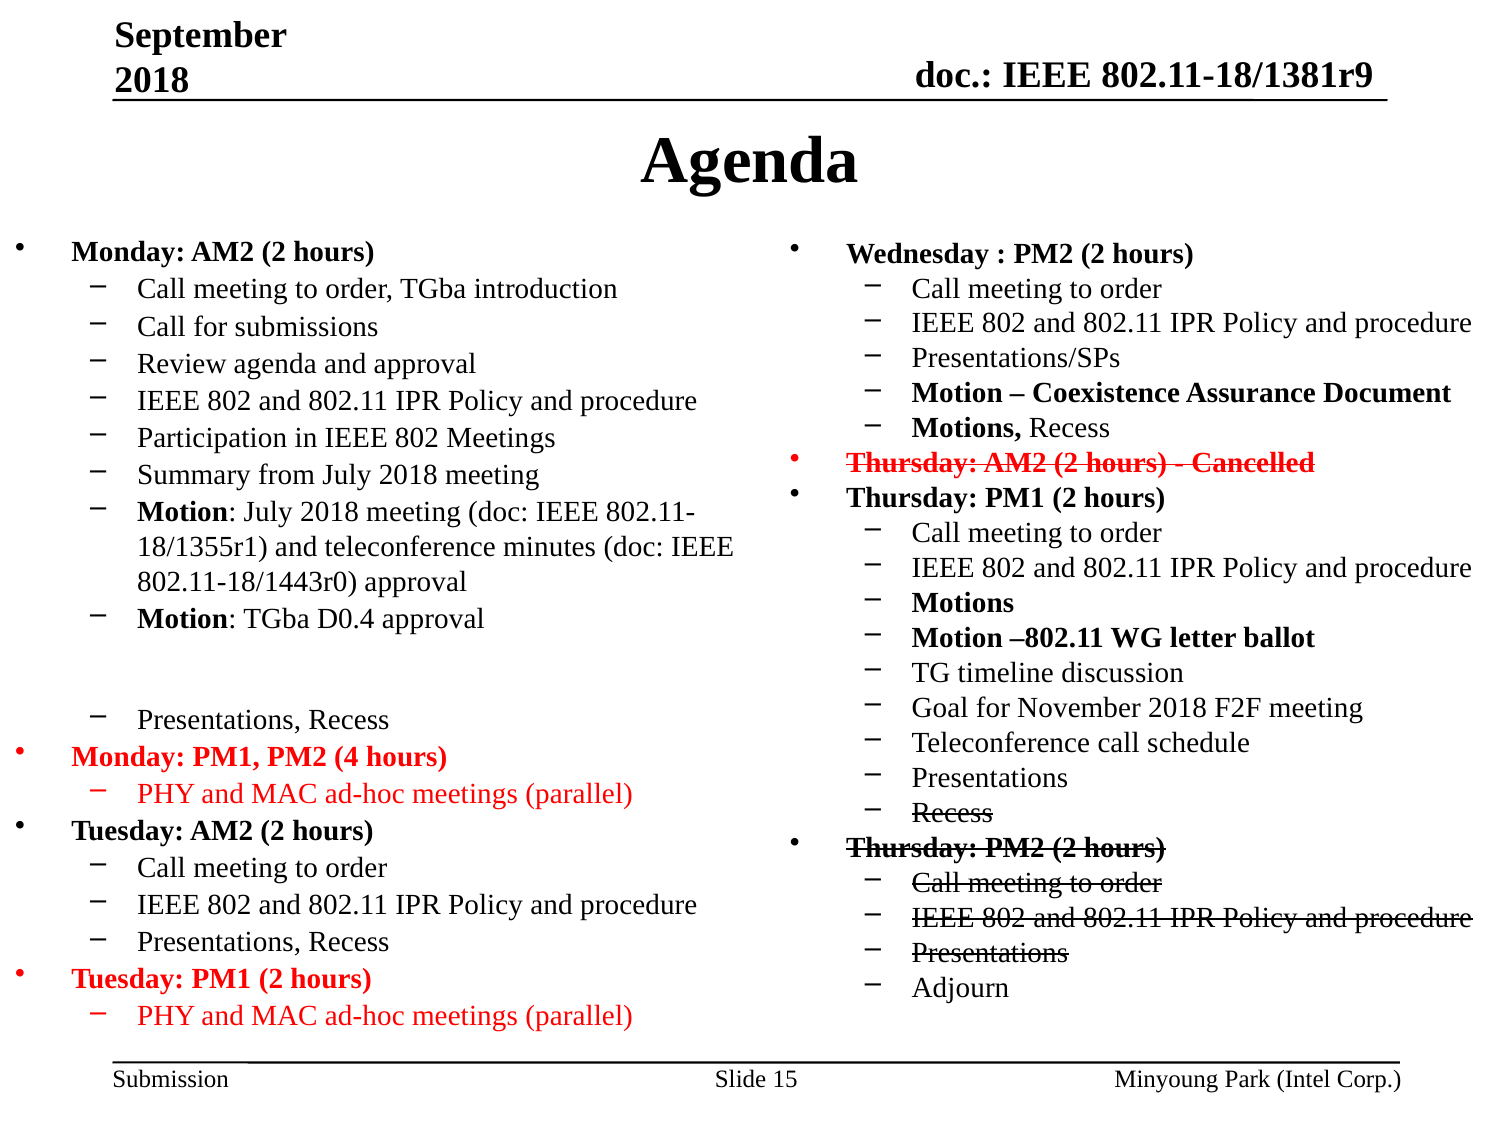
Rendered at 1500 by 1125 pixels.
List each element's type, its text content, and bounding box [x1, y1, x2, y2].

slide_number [114, 54, 335, 101]
list Monday: AM2 (2 hours) Call meeting to order, TGba introduction Call for submissions Review agenda and approval IEEE 802 and 802.11 IPR Policy and procedure Participation in IEEE 802 Meetings Summary from July 2018 meeting Motion: July 2018 meeting (doc: IEEE 802.11-18/1355r1) and teleconference minutes (doc: IEEE 802.11-18/1443r0) approval Motion: TGba D0.4 approval Presentations, Recess Monday: PM1, PM2 (4 hours) PHY and MAC ad-hoc meetings (parallel) Tuesday: AM2 (2 hours) Call meeting to order IEEE 802 and 802.11 IPR Policy and procedure Presentations, Recess Tuesday: PM1 (2 hours) PHY and MAC ad-hoc meetings (parallel) [0, 225, 775, 1063]
footer Minyoung Park (Intel Corp.) [949, 1061, 1402, 1093]
title Agenda [112, 112, 1388, 200]
list Wednesday : PM2 (2 hours) Call meeting to order IEEE 802 and 802.11 IPR Policy and procedure Presentations/SPs Motion – Coexistence Assurance Document Motions, Recess Thursday: AM2 (2 hours) - Cancelled Thursday: PM1 (2 hours) Call meeting to order IEEE 802 and 802.11 IPR Policy and procedure Motions Motion –802.11 WG letter ballot TG timeline discussion Goal for November 2018 F2F meeting Teleconference call schedule Presentations Recess Thursday: PM2 (2 hours) Call meeting to order IEEE 802 and 802.11 IPR Policy and procedure Presentations Adjourn [774, 226, 1500, 1063]
slide_number Slide 15 [712, 1061, 800, 1093]
